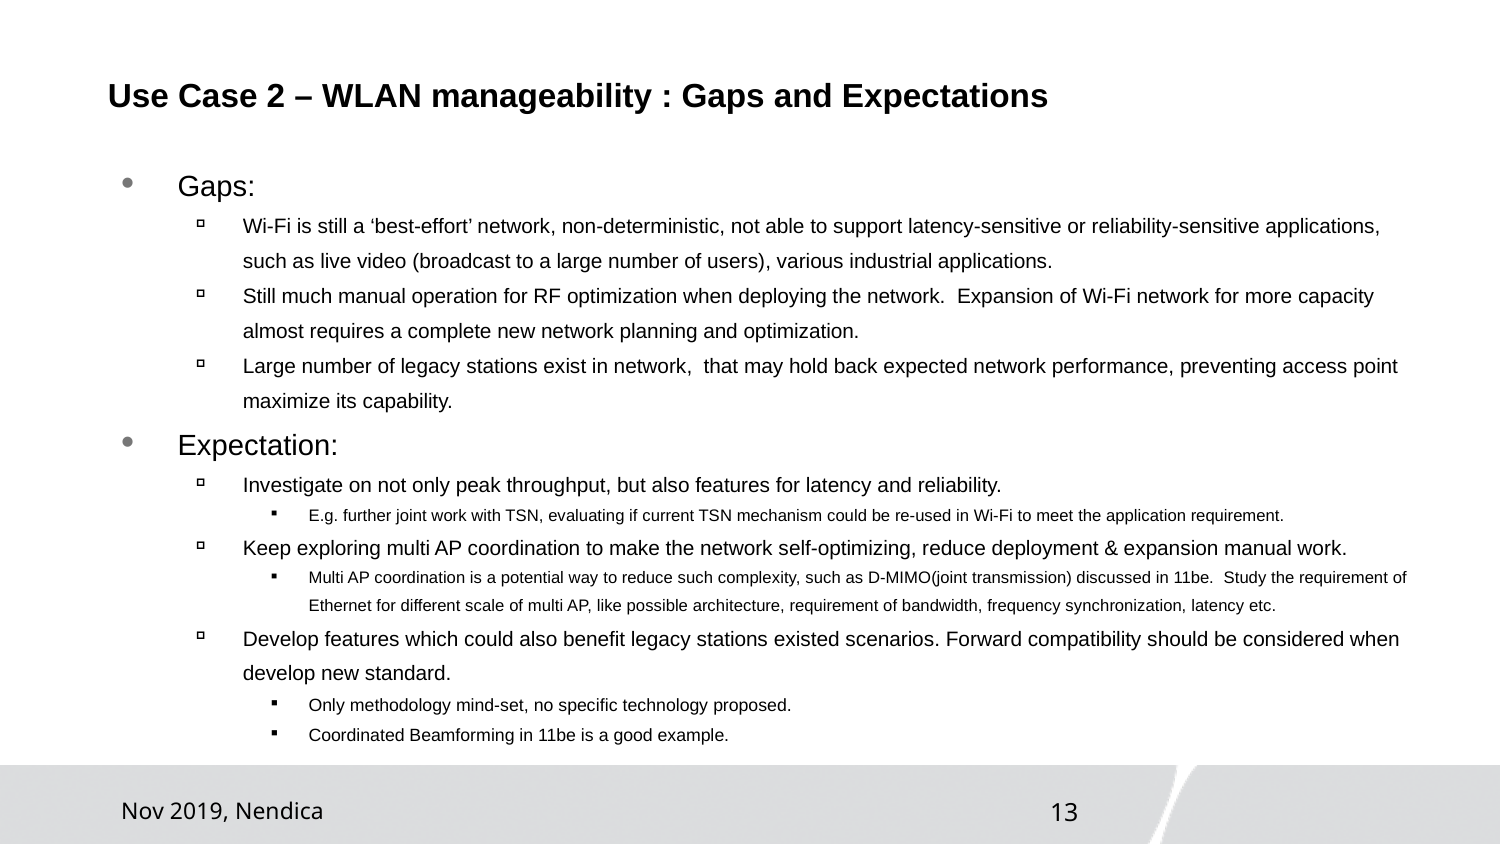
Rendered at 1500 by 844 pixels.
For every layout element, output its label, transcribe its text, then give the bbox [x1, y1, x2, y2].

picture [0, 765, 1500, 844]
list Gaps: Wi-Fi is still a ‘best-effort’ network, non-deterministic, not able to support latency-sensitive or reliability-sensitive applications, such as live video (broadcast to a large number of users), various industrial applications. Still much manual operation for RF optimization when deploying the network. Expansion of Wi-Fi network for more capacity almost requires a complete new network planning and optimization. Large number of legacy stations exist in network, that may hold back expected network performance, preventing access point maximize its capability. Expectation: Investigate on not only peak throughput, but also features for latency and reliability. E.g. further joint work with TSN, evaluating if current TSN mechanism could be re-used in Wi-Fi to meet the application requirement. Keep exploring multi AP coordination to make the network self-optimizing, reduce deployment & expansion manual work. Multi AP coordination is a potential way to reduce such complexity, such as D-MIMO(joint transmission) discussed in 11be. Study the requirement of Ethernet for different scale of multi AP, like possible architecture, requirement of bandwidth, frequency synchronization, latency etc. Develop features which could also benefit legacy stations existed scenarios. Forward compatibility should be considered when develop new standard. Only methodology mind-set, no specific technology proposed. Coordinated Beamforming in 11be is a good example. [107, 147, 1436, 765]
title Use Case 2 – WLAN manageability : Gaps and Expectations [107, 40, 1392, 147]
